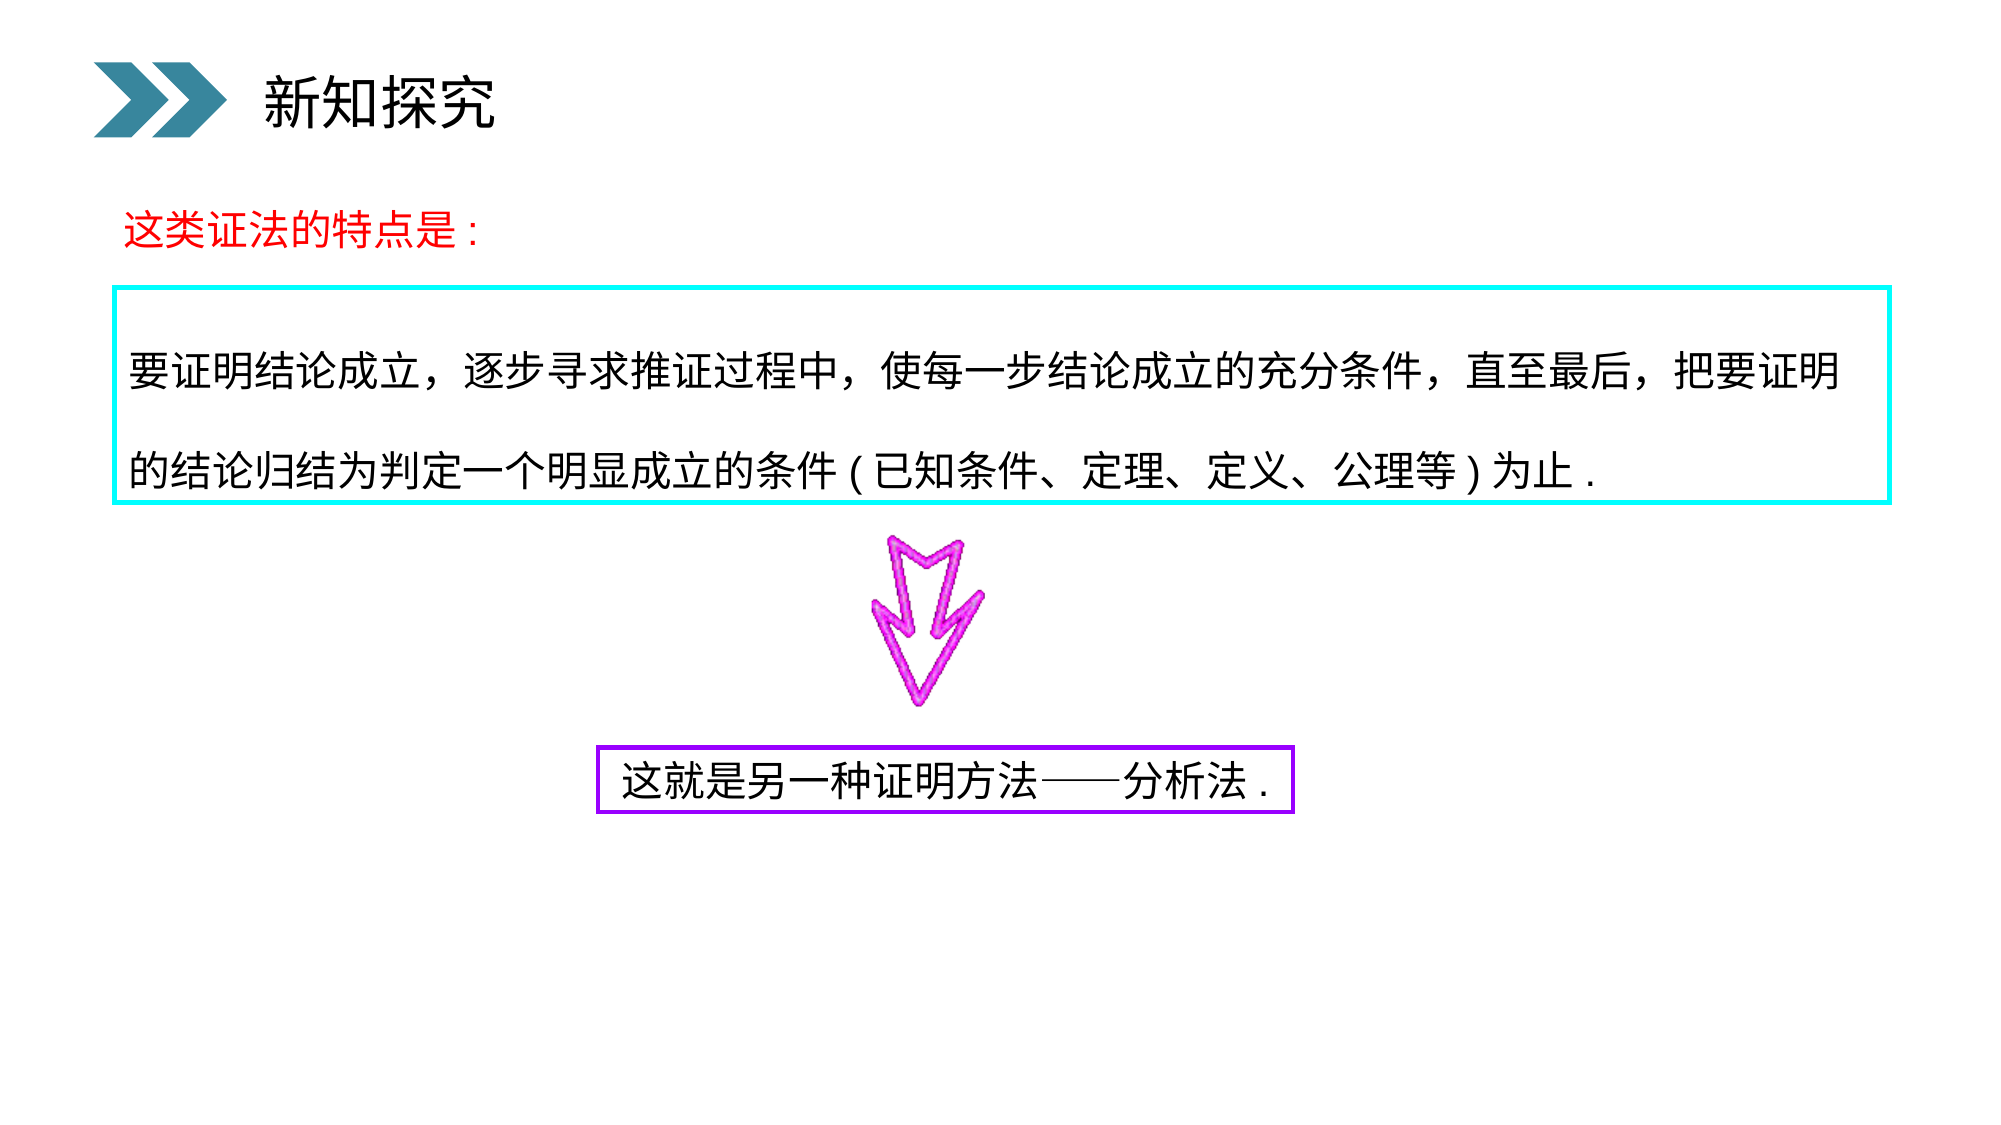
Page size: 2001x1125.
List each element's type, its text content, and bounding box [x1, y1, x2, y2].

text_box 这类证法的特点是: [108, 196, 735, 262]
text_box 要证明结论成立，逐步寻求推证过程中，使每一步结论成立的充分条件，直至最后，把要证明的结论归结为判定一个明显成立的条件(已知条件、定理、定义、公理等)为止. [114, 287, 1890, 503]
text_box 这就是另一种证明方法——分析法. [598, 747, 1293, 813]
picture [815, 531, 1041, 747]
text_box 新知探究 [248, 66, 1088, 137]
